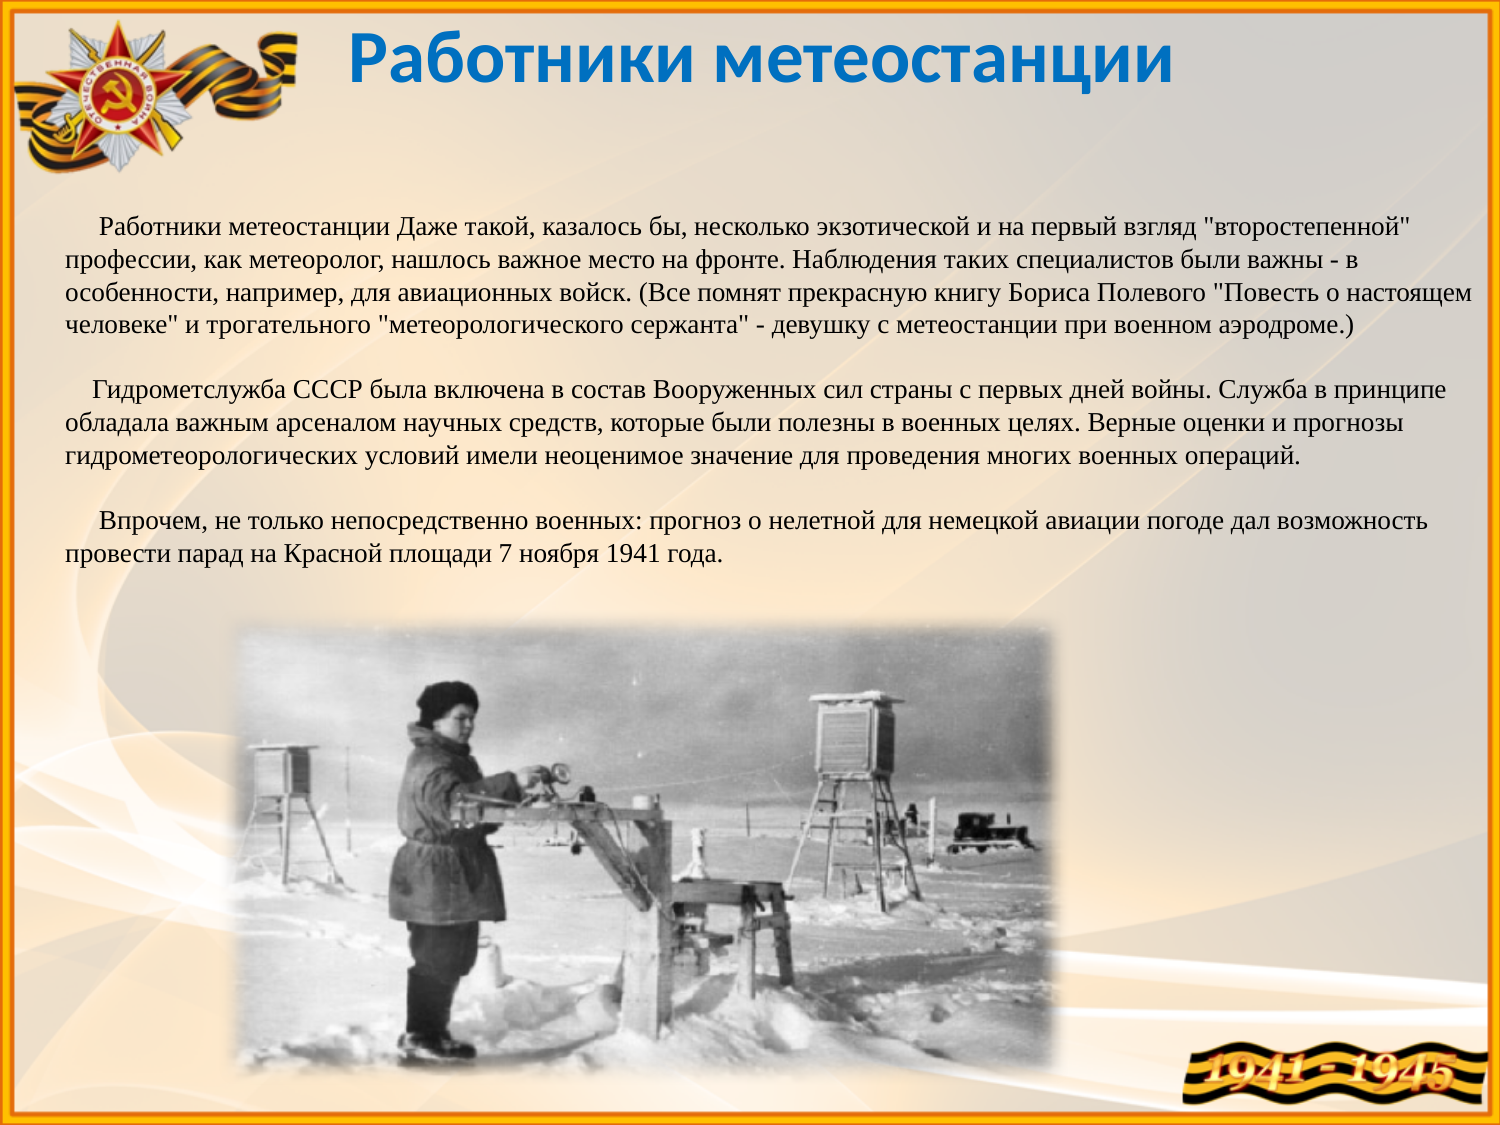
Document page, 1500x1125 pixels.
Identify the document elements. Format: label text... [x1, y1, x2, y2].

text_box Работники метеостанции [333, 0, 1208, 105]
picture [0, 0, 1500, 1125]
title Работники метеостанции Даже такой, казалось бы, несколько экзотической и на первый взгляд "второстепенной" профессии, как метеоролог, нашлось важное место на фронте. Наблюдения таких специалистов были важны - в особенности, например, для авиационных войск. (Все помнят прекрасную книгу Бориса Полевого "Повесть о настоящем человеке" и трогательного "метеорологического сержанта" - девушку с метеостанции при военном аэродроме.) Гидрометслужба СССР была включена в состав Вооруженных сил страны с первых дней войны. Служба в принципе обладала важным арсеналом научных средств, которые были полезны в военных целях. Верные оценки и прогнозы гидрометеорологических условий имели неоценимое значение для проведения многих военных операций. Впрочем, не только непосредственно военных: прогноз о нелетной для немецкой авиации погоде дал возможность провести парад на Красной площади 7 ноября 1941 года. [50, 196, 1492, 646]
